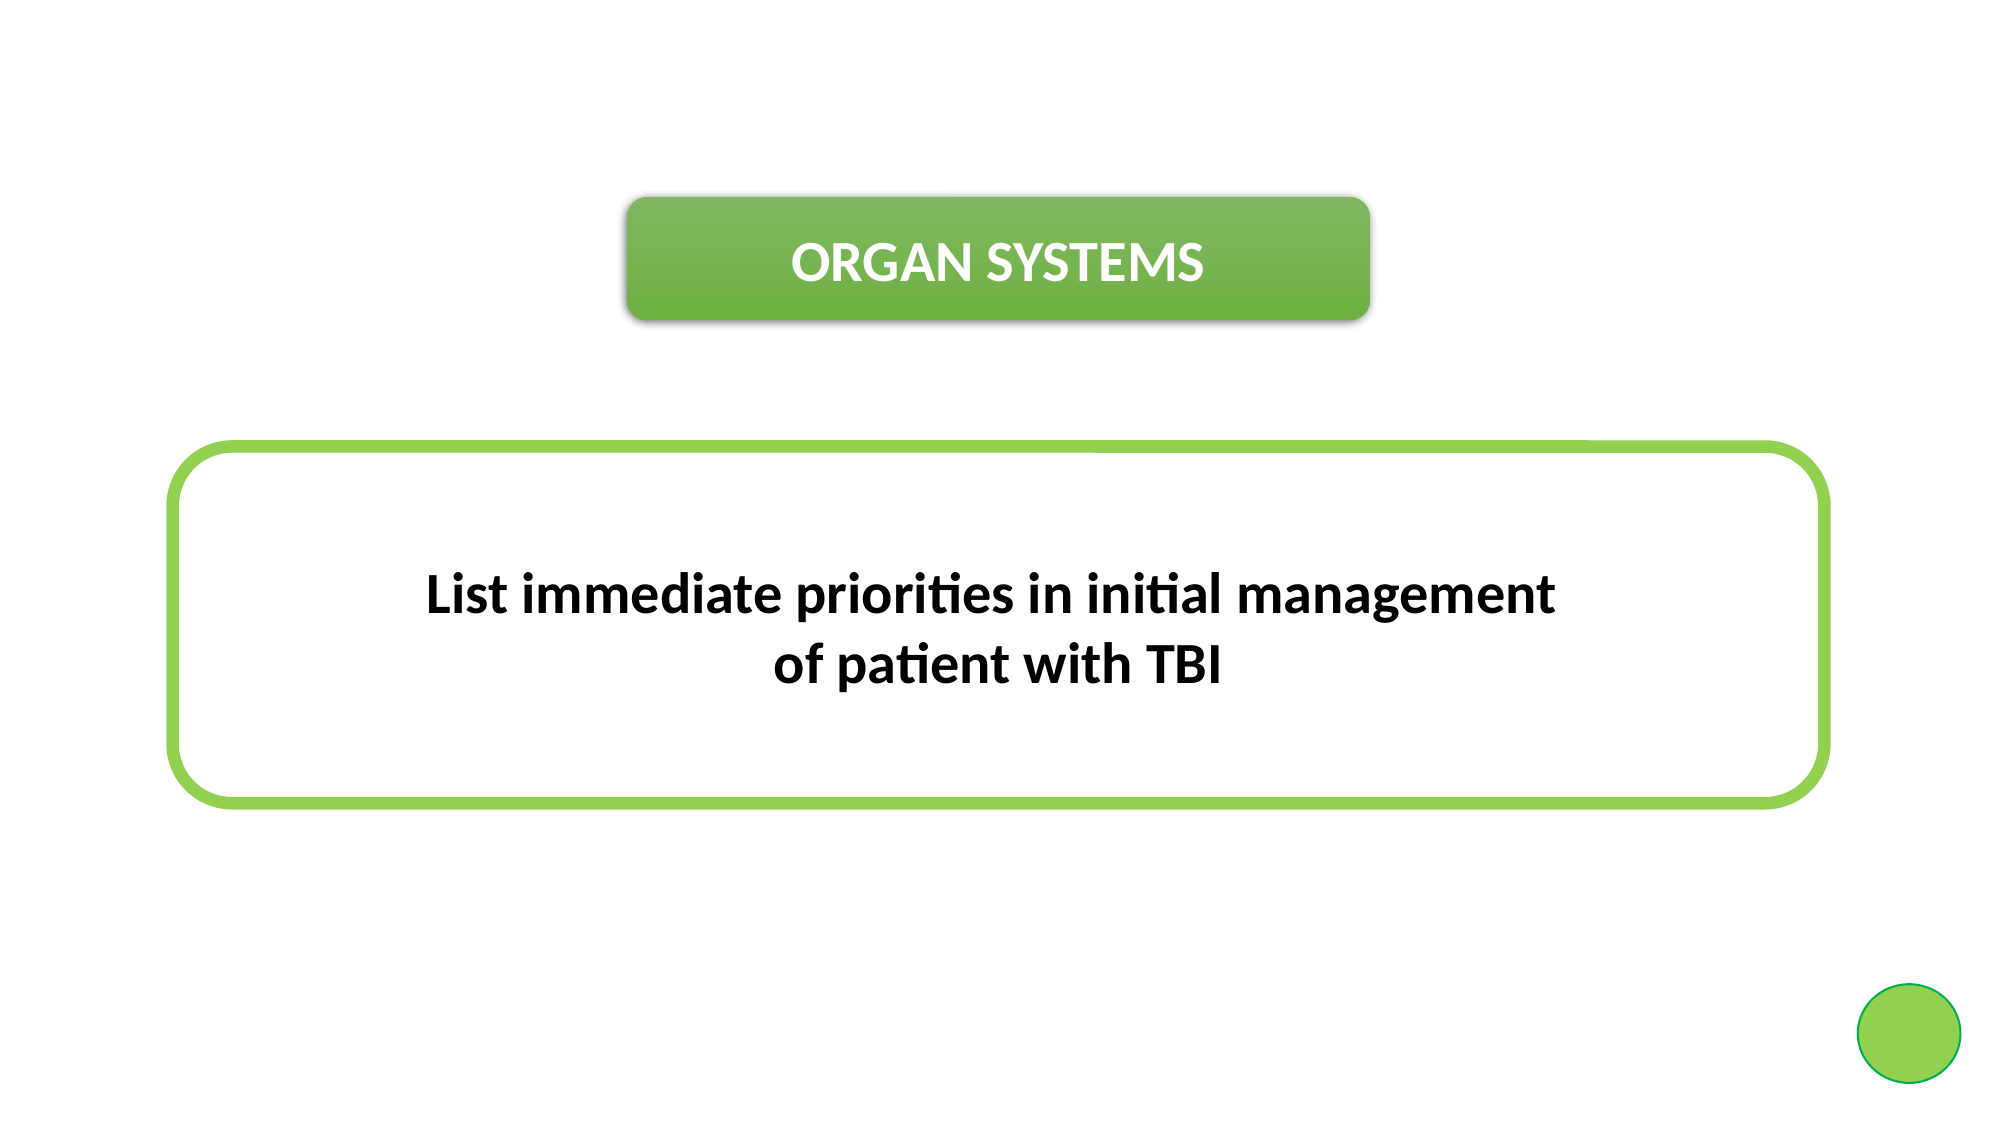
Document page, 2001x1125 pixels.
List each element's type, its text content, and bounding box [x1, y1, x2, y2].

text_box List immediate priorities in initial management of patient with TBI [171, 445, 1826, 805]
text_box [1856, 983, 1962, 1084]
text_box ORGAN SYSTEMS [626, 196, 1371, 320]
